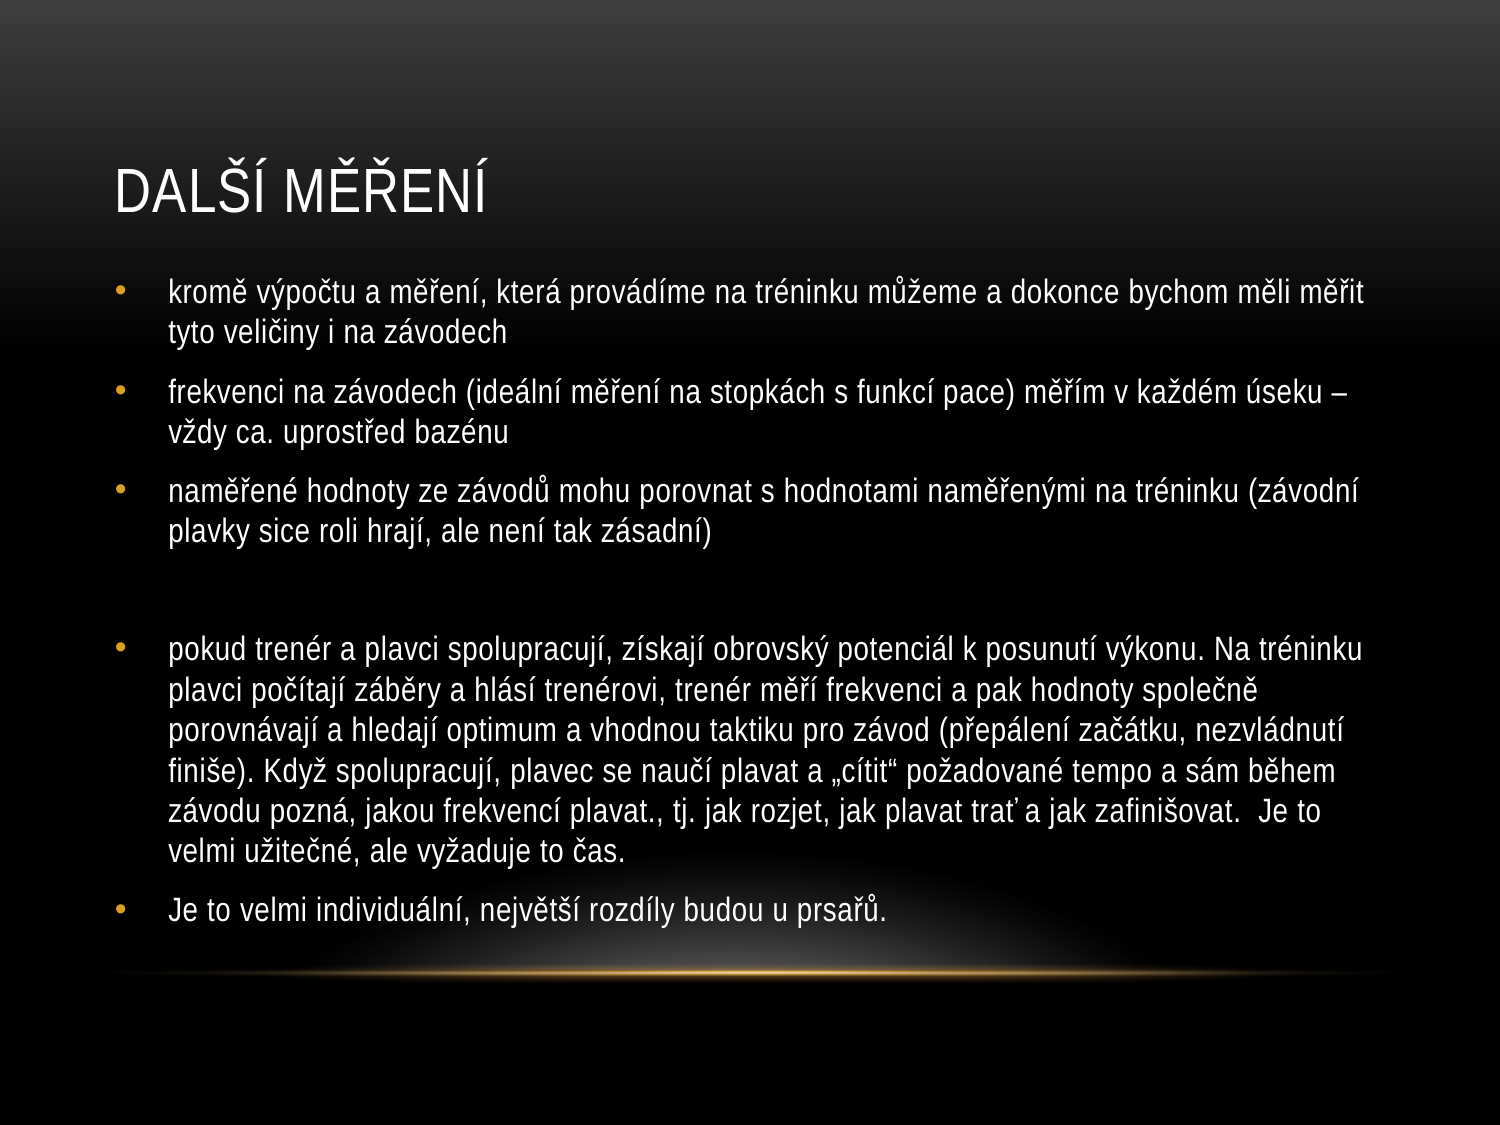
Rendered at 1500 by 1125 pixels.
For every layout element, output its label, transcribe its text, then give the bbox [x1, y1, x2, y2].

title další měření [99, 45, 1400, 233]
picture [0, 0, 1500, 1125]
list kromě výpočtu a měření, která provádíme na tréninku můžeme a dokonce bychom měli měřit tyto veličiny i na závodech frekvenci na závodech (ideální měření na stopkách s funkcí pace) měřím v každém úseku – vždy ca. uprostřed bazénu naměřené hodnoty ze závodů mohu porovnat s hodnotami naměřenými na tréninku (závodní plavky sice roli hrají, ale není tak zásadní) pokud trenér a plavci spolupracují, získají obrovský potenciál k posunutí výkonu. Na tréninku plavci počítají záběry a hlásí trenérovi, trenér měří frekvenci a pak hodnoty společně porovnávají a hledají optimum a vhodnou taktiku pro závod (přepálení začátku, nezvládnutí finiše). Když spolupracují, plavec se naučí plavat a „cítit“ požadované tempo a sám během závodu pozná, jakou frekvencí plavat., tj. jak rozjet, jak plavat trať a jak zafinišovat. Je to velmi užitečné, ale vyžaduje to čas. Je to velmi individuální, největší rozdíly budou u prsařů. [99, 262, 1400, 938]
